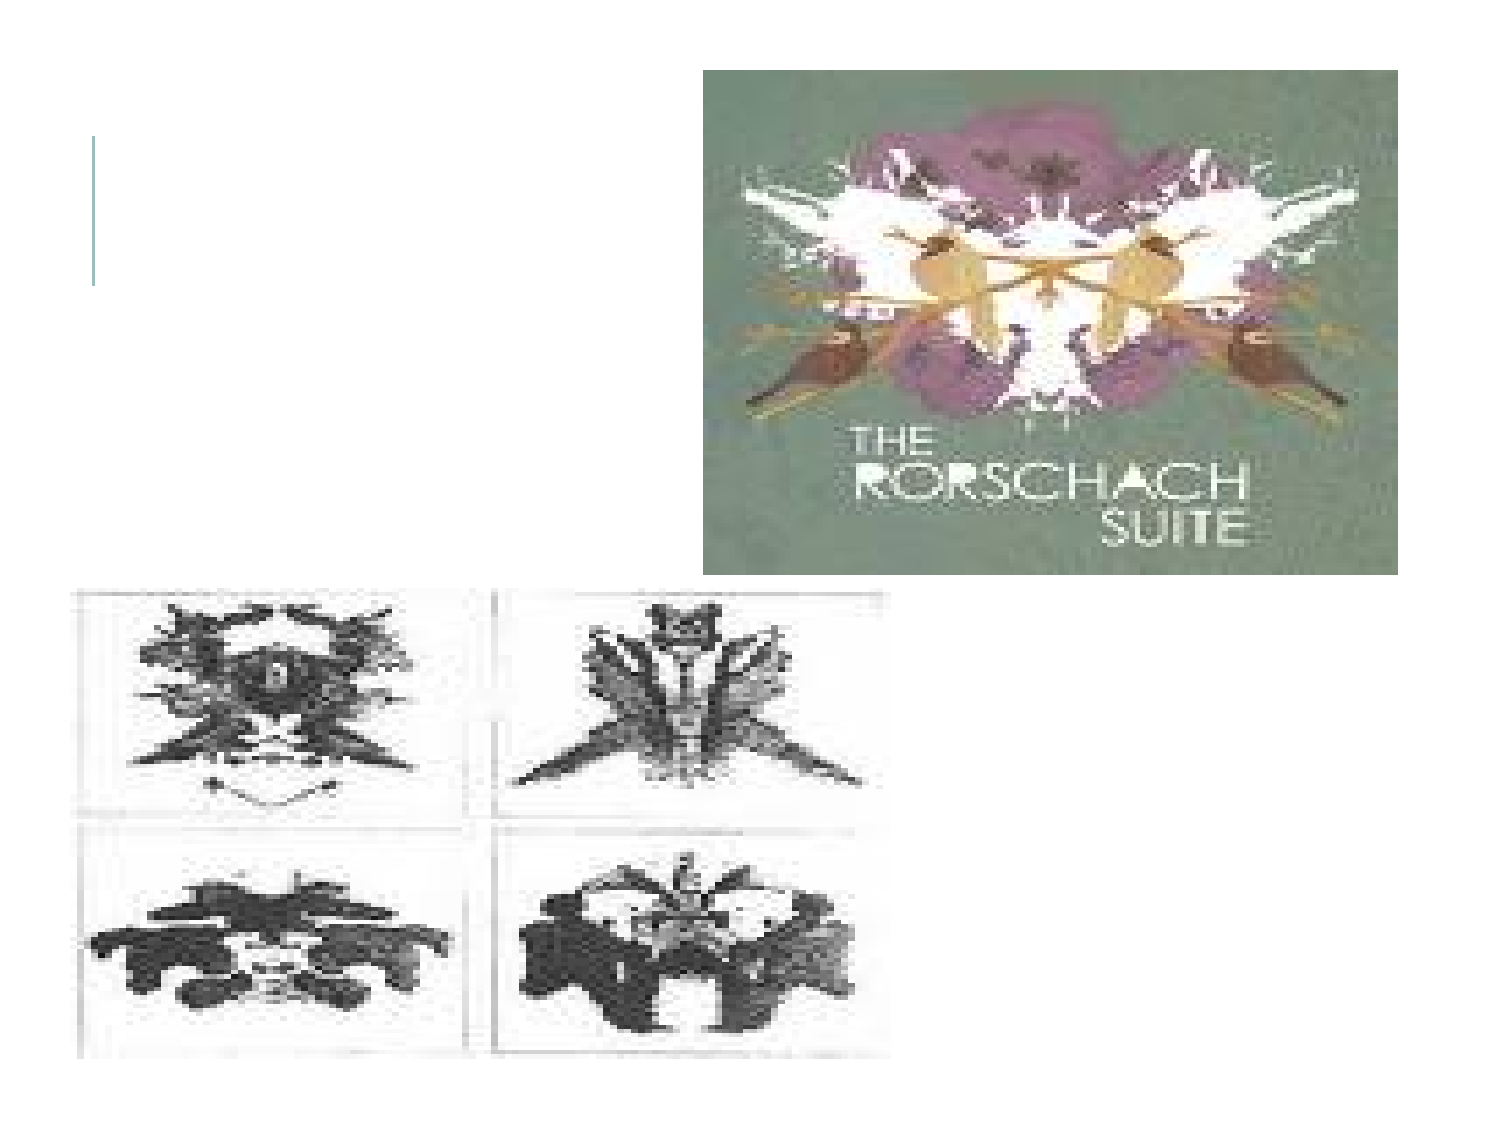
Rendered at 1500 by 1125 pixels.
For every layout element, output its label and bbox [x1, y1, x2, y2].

picture [70, 588, 891, 1059]
list [702, 70, 1398, 575]
